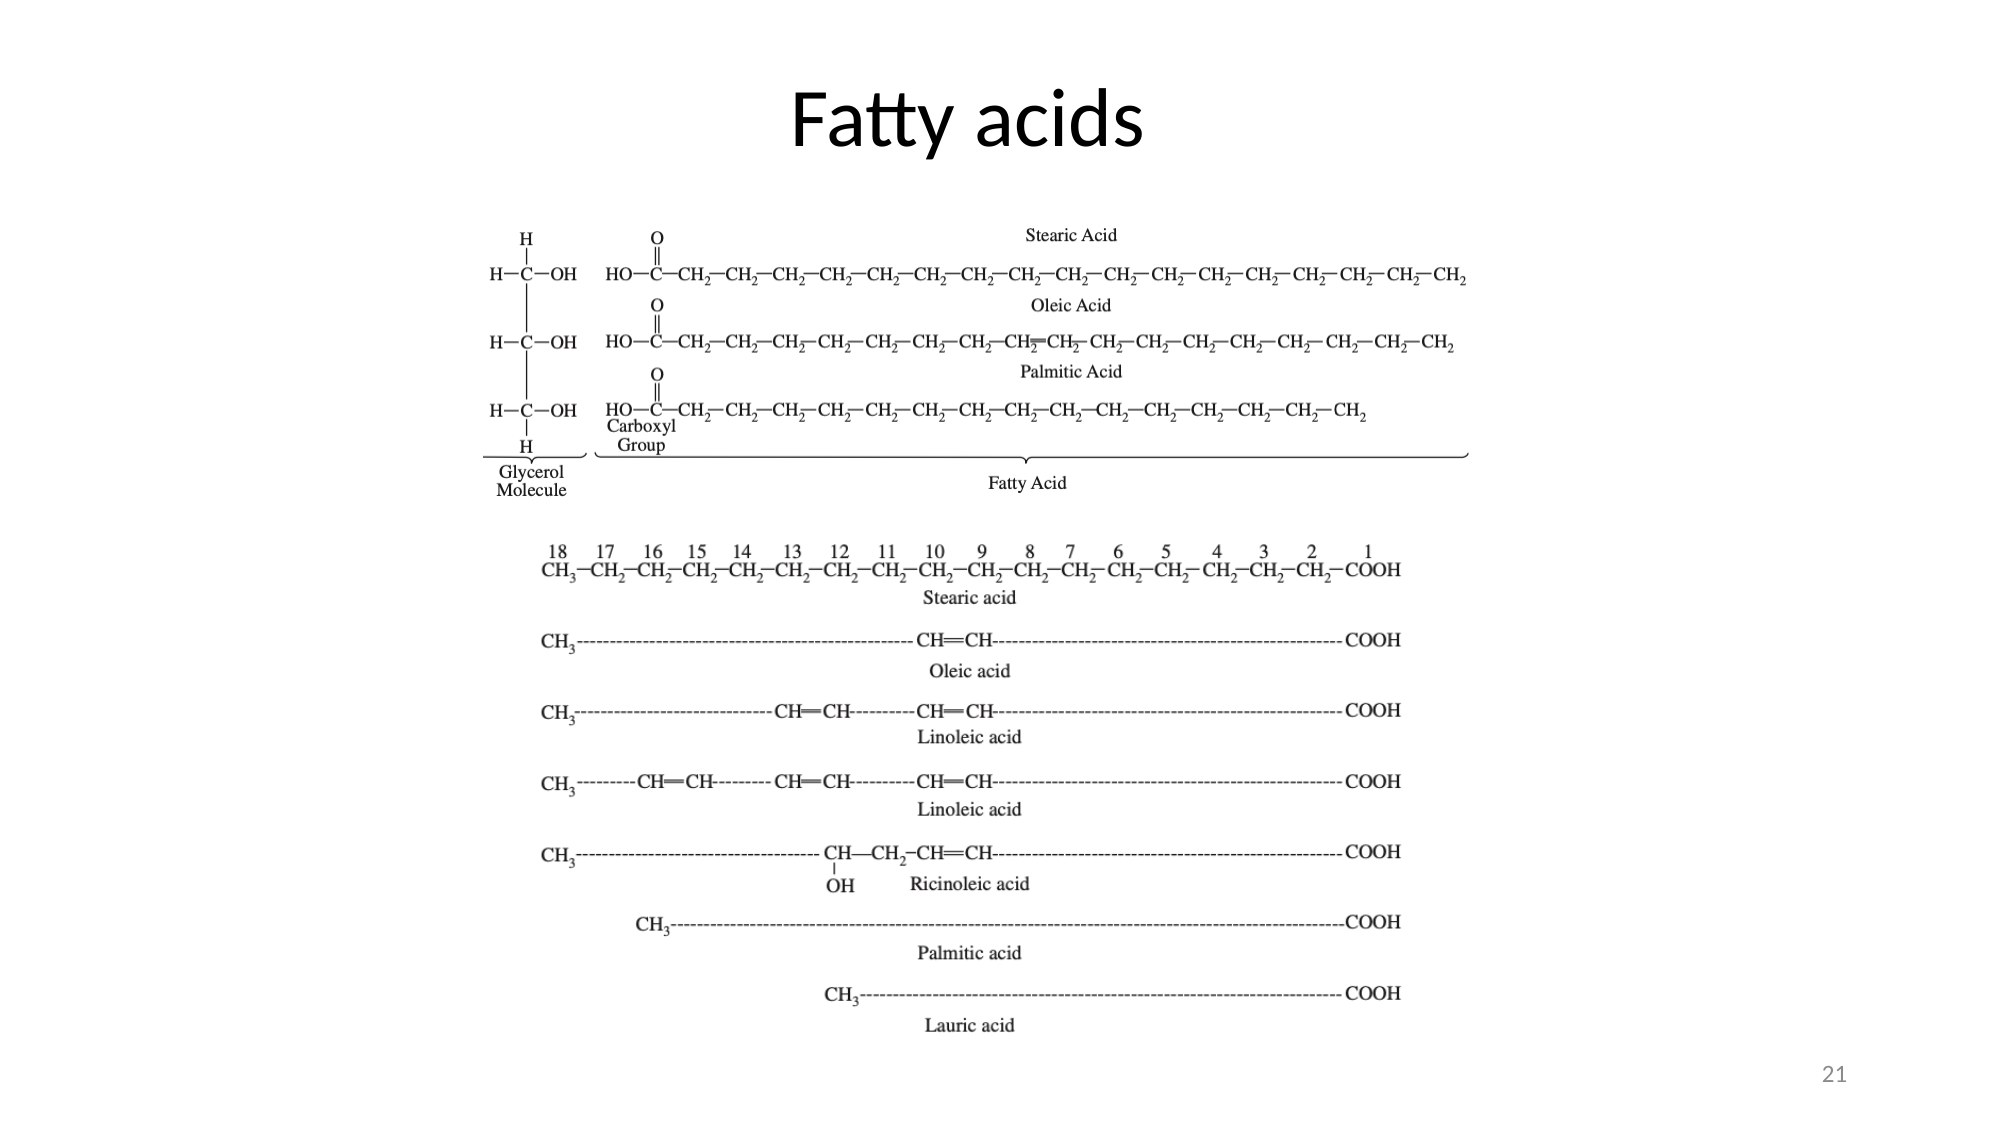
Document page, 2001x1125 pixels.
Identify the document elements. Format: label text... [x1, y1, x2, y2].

picture [483, 188, 1471, 511]
picture [521, 522, 1433, 1053]
slide_number 21 [1412, 1042, 1863, 1103]
title Fatty acids [114, 11, 1840, 229]
